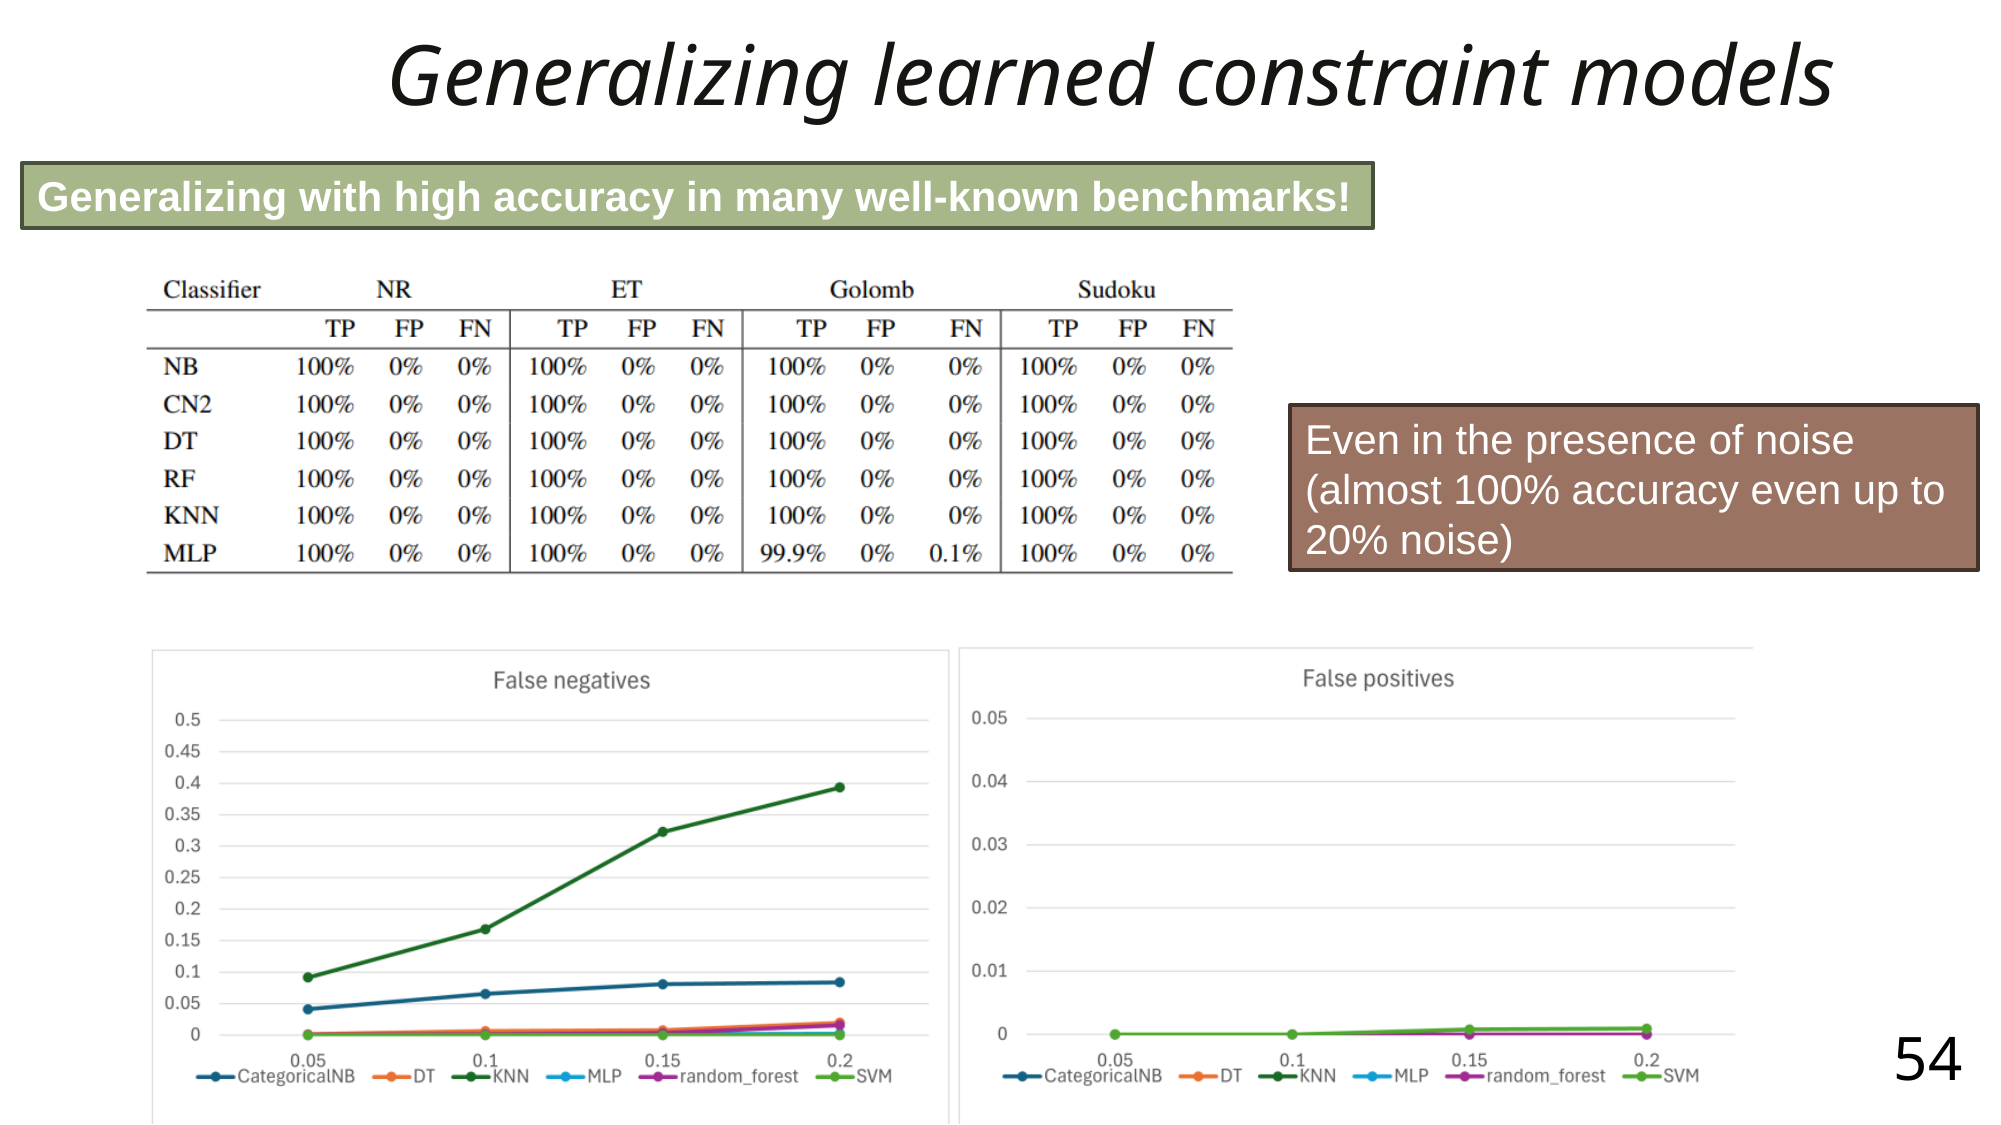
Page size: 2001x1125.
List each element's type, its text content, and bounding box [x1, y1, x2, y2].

text_box Even in the presence of noise (almost 100% accuracy even up to 20% noise) [1288, 403, 1980, 572]
text_box Generalizing learned constraint models [370, 0, 1854, 131]
text_box Generalizing with high accuracy in many well-known benchmarks! [20, 161, 1375, 230]
slide_number 54 [1853, 1012, 2000, 1110]
picture [115, 260, 1753, 1125]
